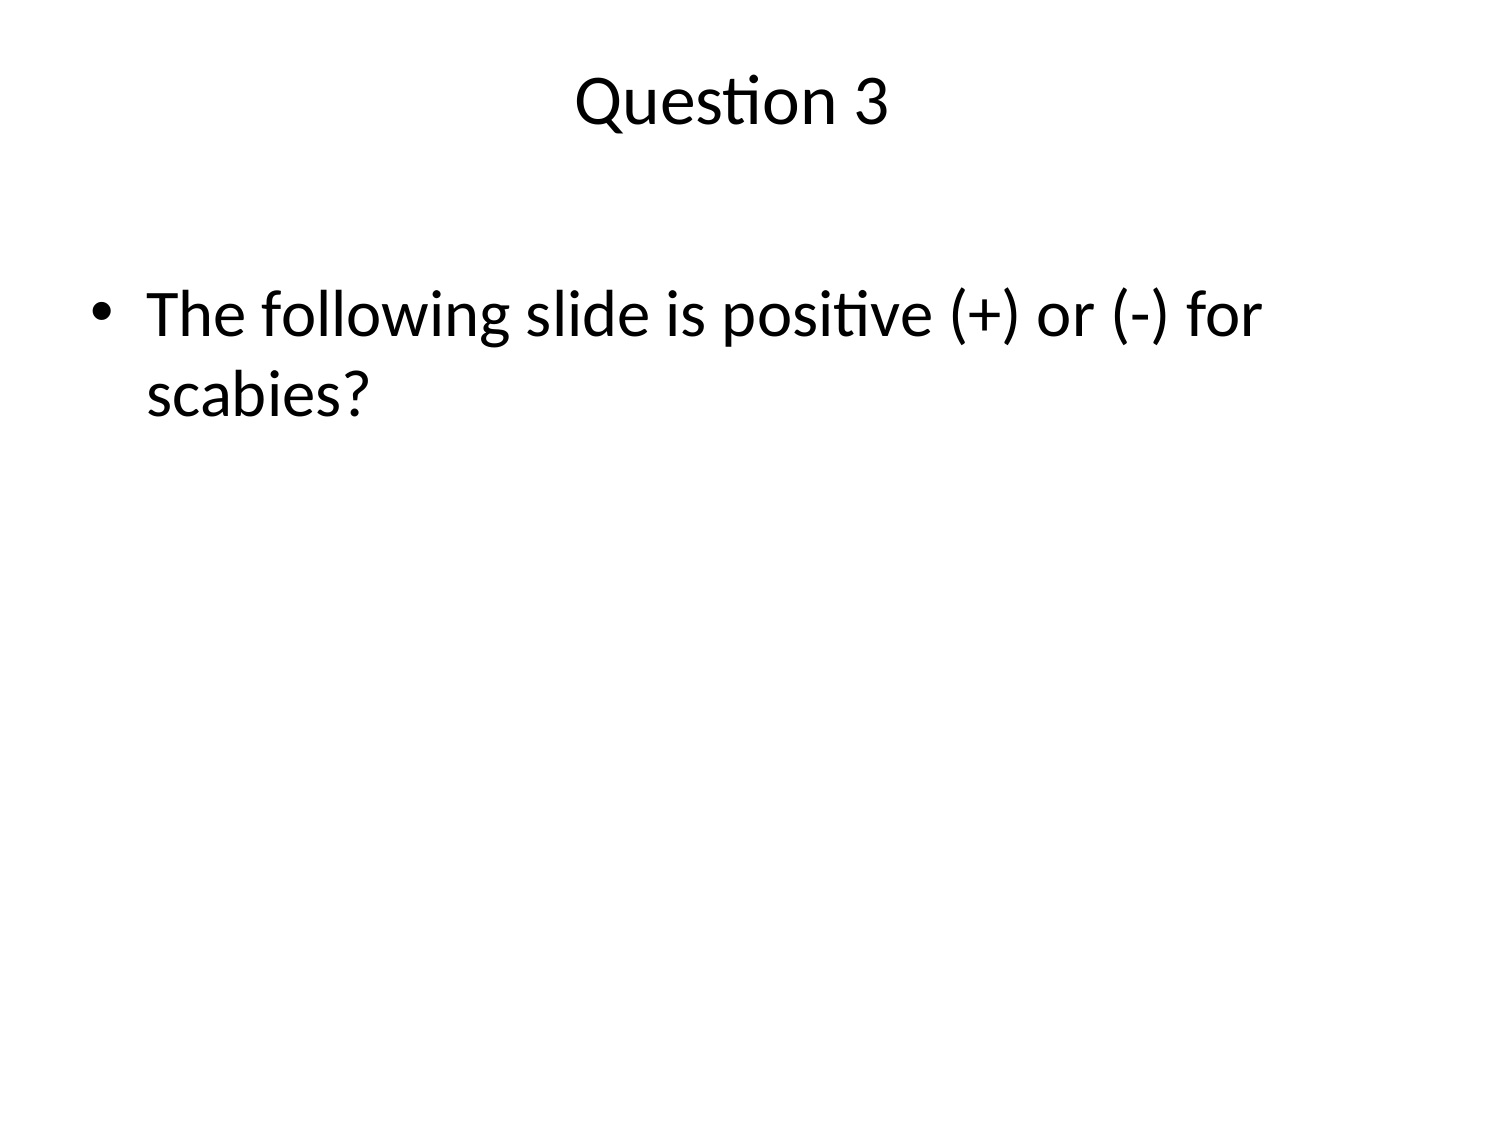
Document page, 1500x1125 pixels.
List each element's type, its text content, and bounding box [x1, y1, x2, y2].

title Question 3 [75, 45, 1425, 233]
list The following slide is positive (+) or (-) for scabies? [75, 262, 1425, 1005]
